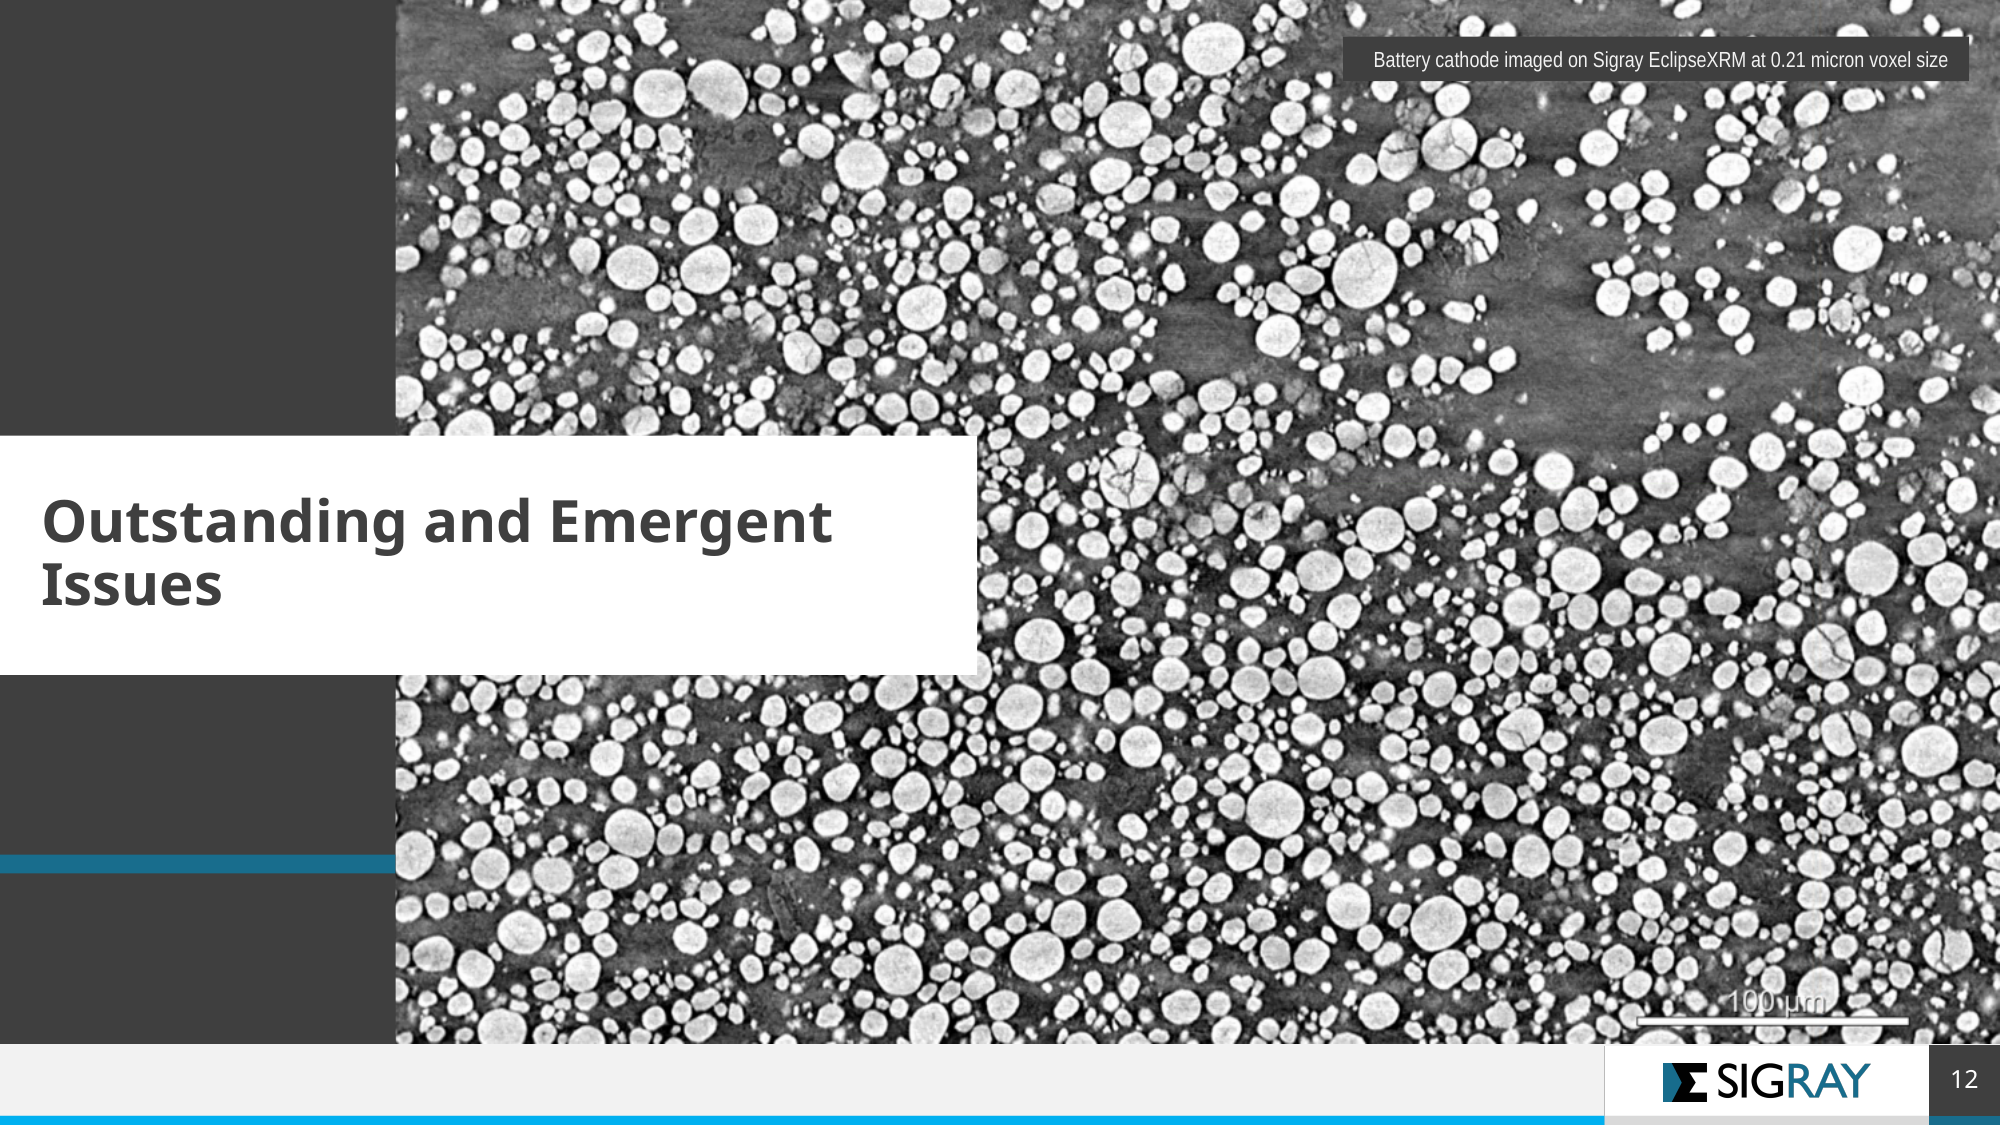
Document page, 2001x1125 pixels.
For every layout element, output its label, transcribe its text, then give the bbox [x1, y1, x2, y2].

slide_number ‹#› [1929, 1045, 2000, 1116]
title Outstanding and Emergent Issues [0, 435, 978, 675]
picture [395, 0, 2000, 1044]
picture [1663, 1063, 1871, 1102]
